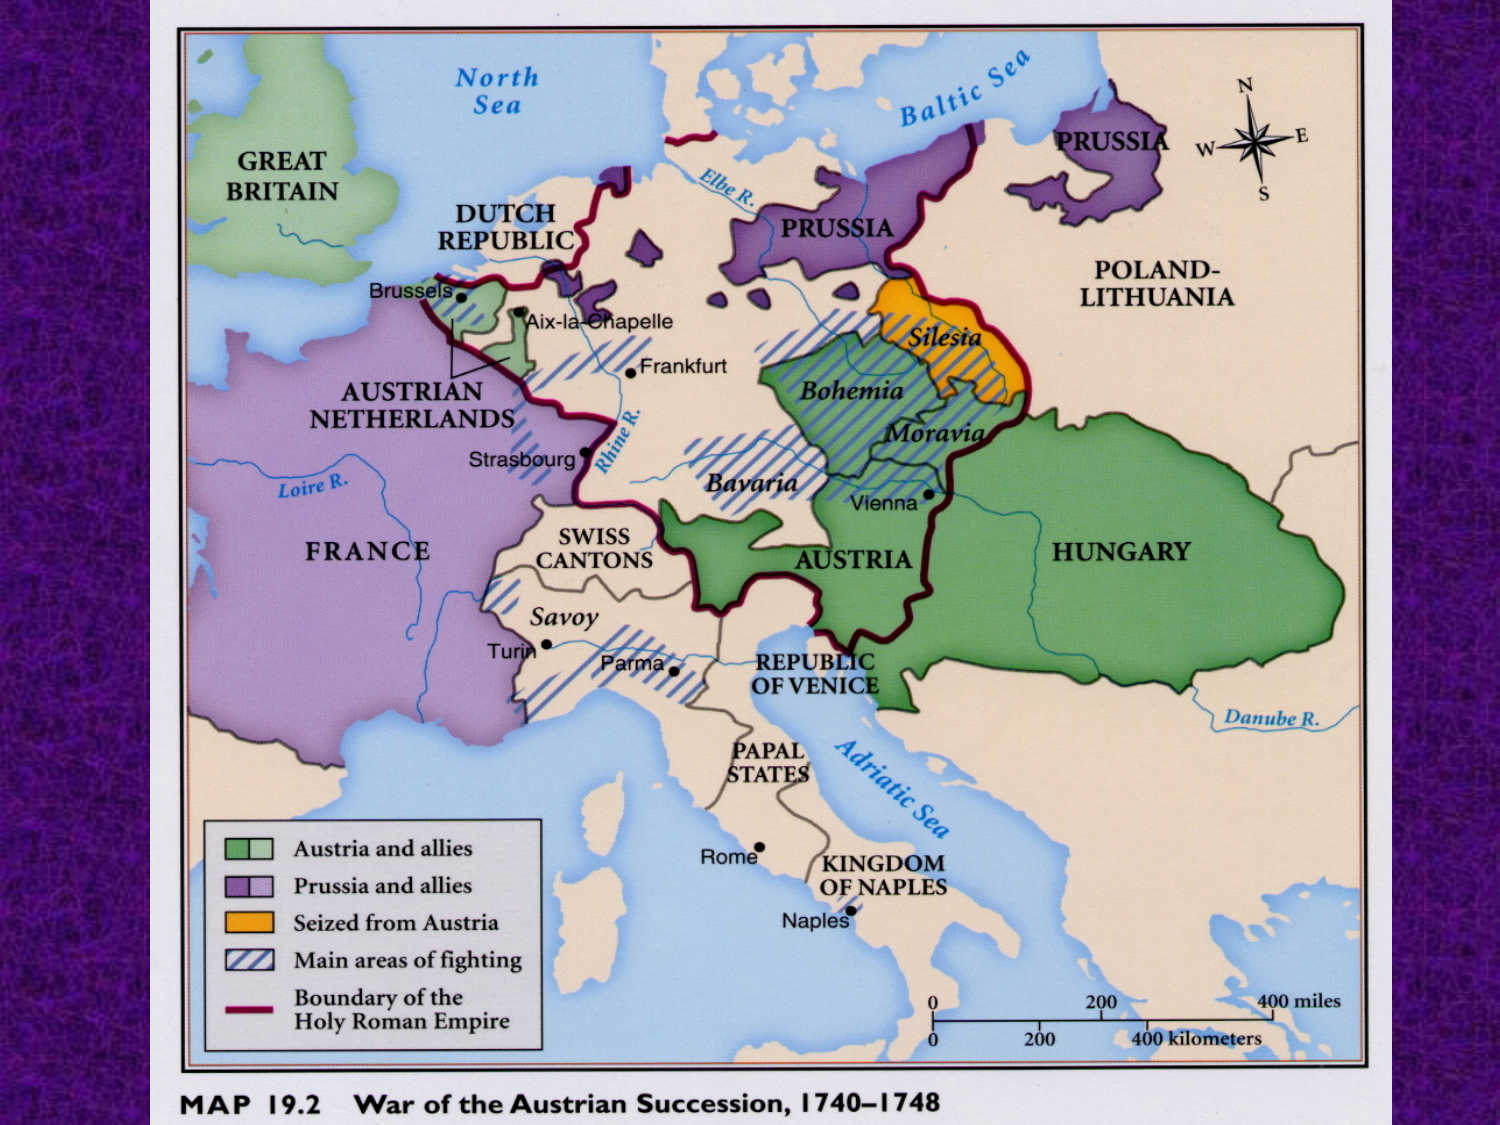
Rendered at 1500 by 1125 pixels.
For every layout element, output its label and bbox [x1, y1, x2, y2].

list [149, 0, 1392, 1125]
picture [0, 0, 149, 1125]
picture [1392, 0, 1500, 1125]
